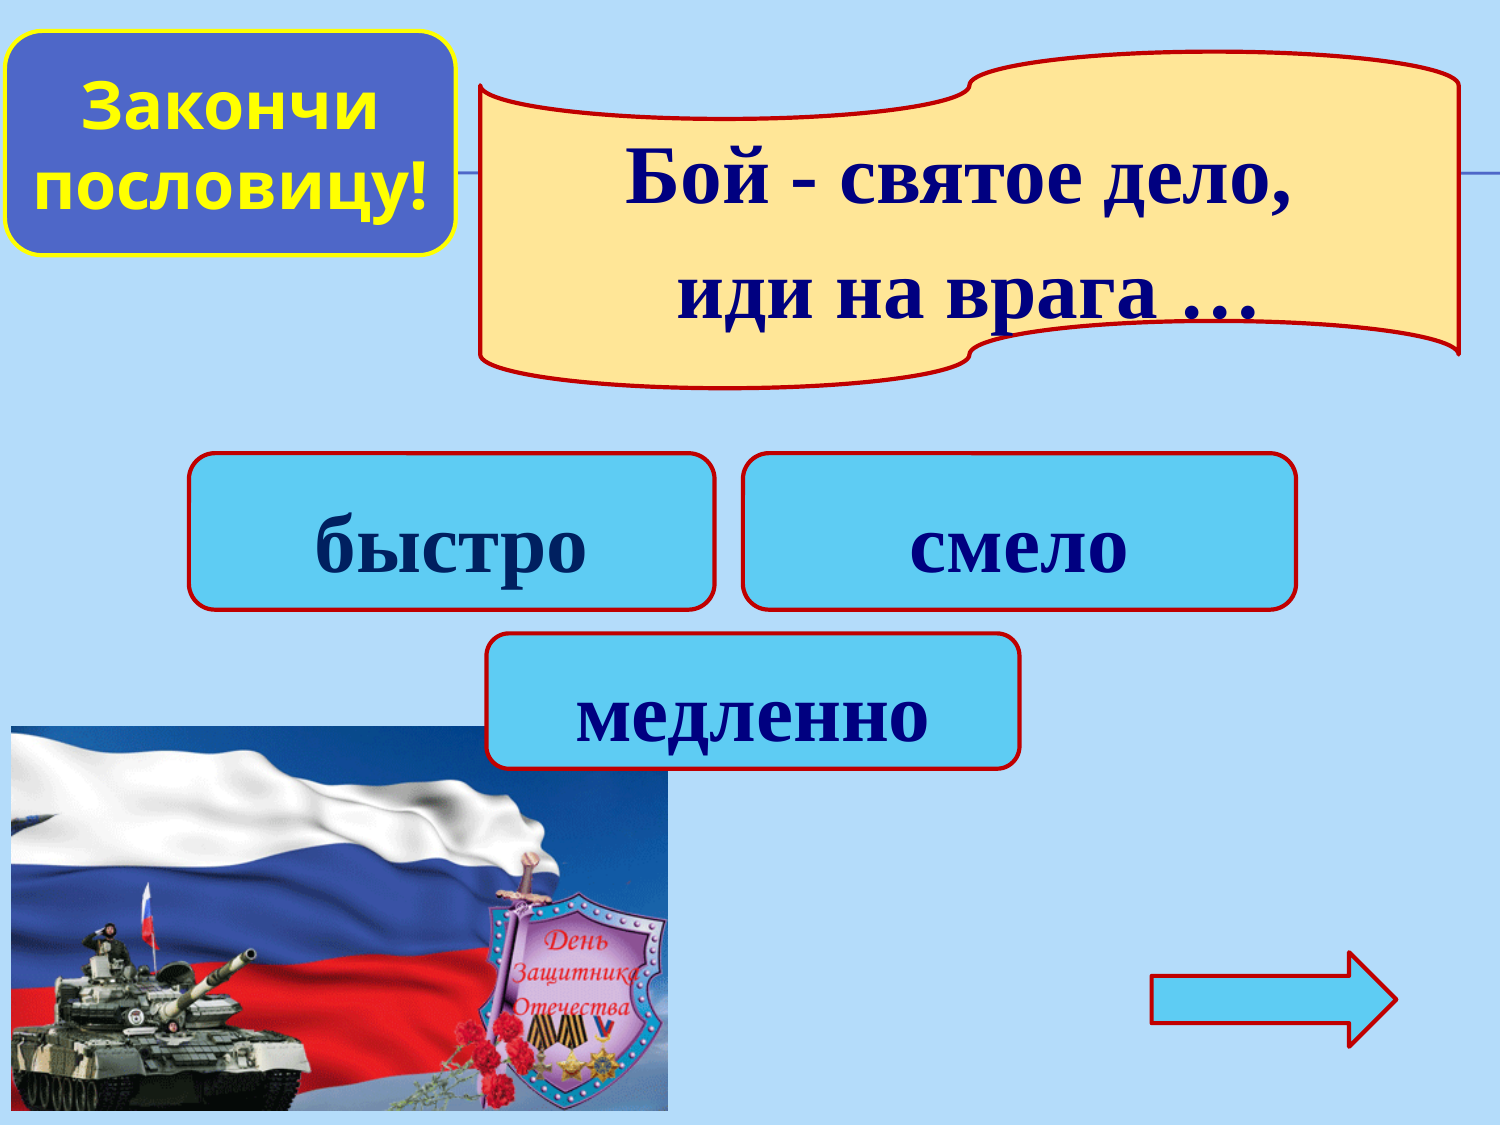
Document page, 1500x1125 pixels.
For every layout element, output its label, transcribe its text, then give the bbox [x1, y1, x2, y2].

text_box Закончи пословицу! [2, 28, 458, 258]
text_box смело [740, 451, 1299, 612]
text_box медленно [484, 631, 1022, 771]
text_box Бой - святое дело, иди на врага … [478, 49, 1461, 391]
text_box быстро [186, 451, 717, 612]
text_box [1149, 950, 1399, 1049]
picture [11, 725, 668, 1111]
